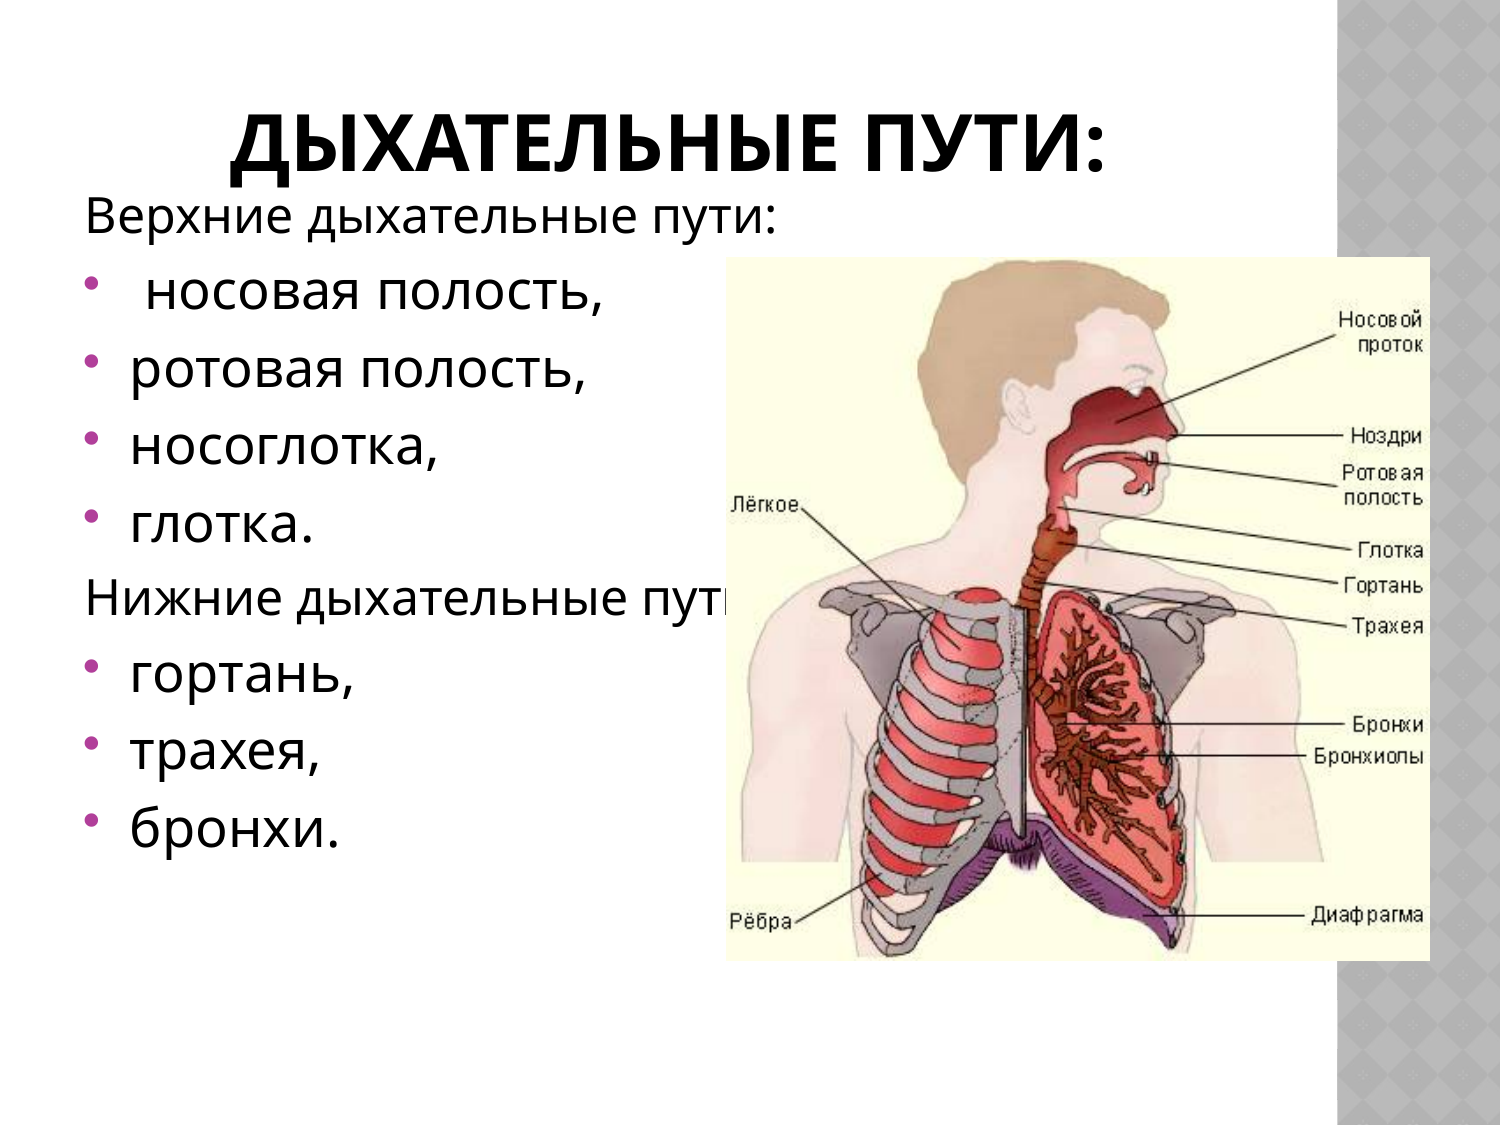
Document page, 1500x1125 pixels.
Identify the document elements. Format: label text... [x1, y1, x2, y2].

title Дыхательные пути: [75, 52, 1263, 188]
picture [726, 257, 1430, 962]
list Верхние дыхательные пути: носовая полость, ротовая полость, носоглотка, глотка. Нижние дыхательные пути: гортань, трахея, бронхи. [70, 175, 1258, 1048]
